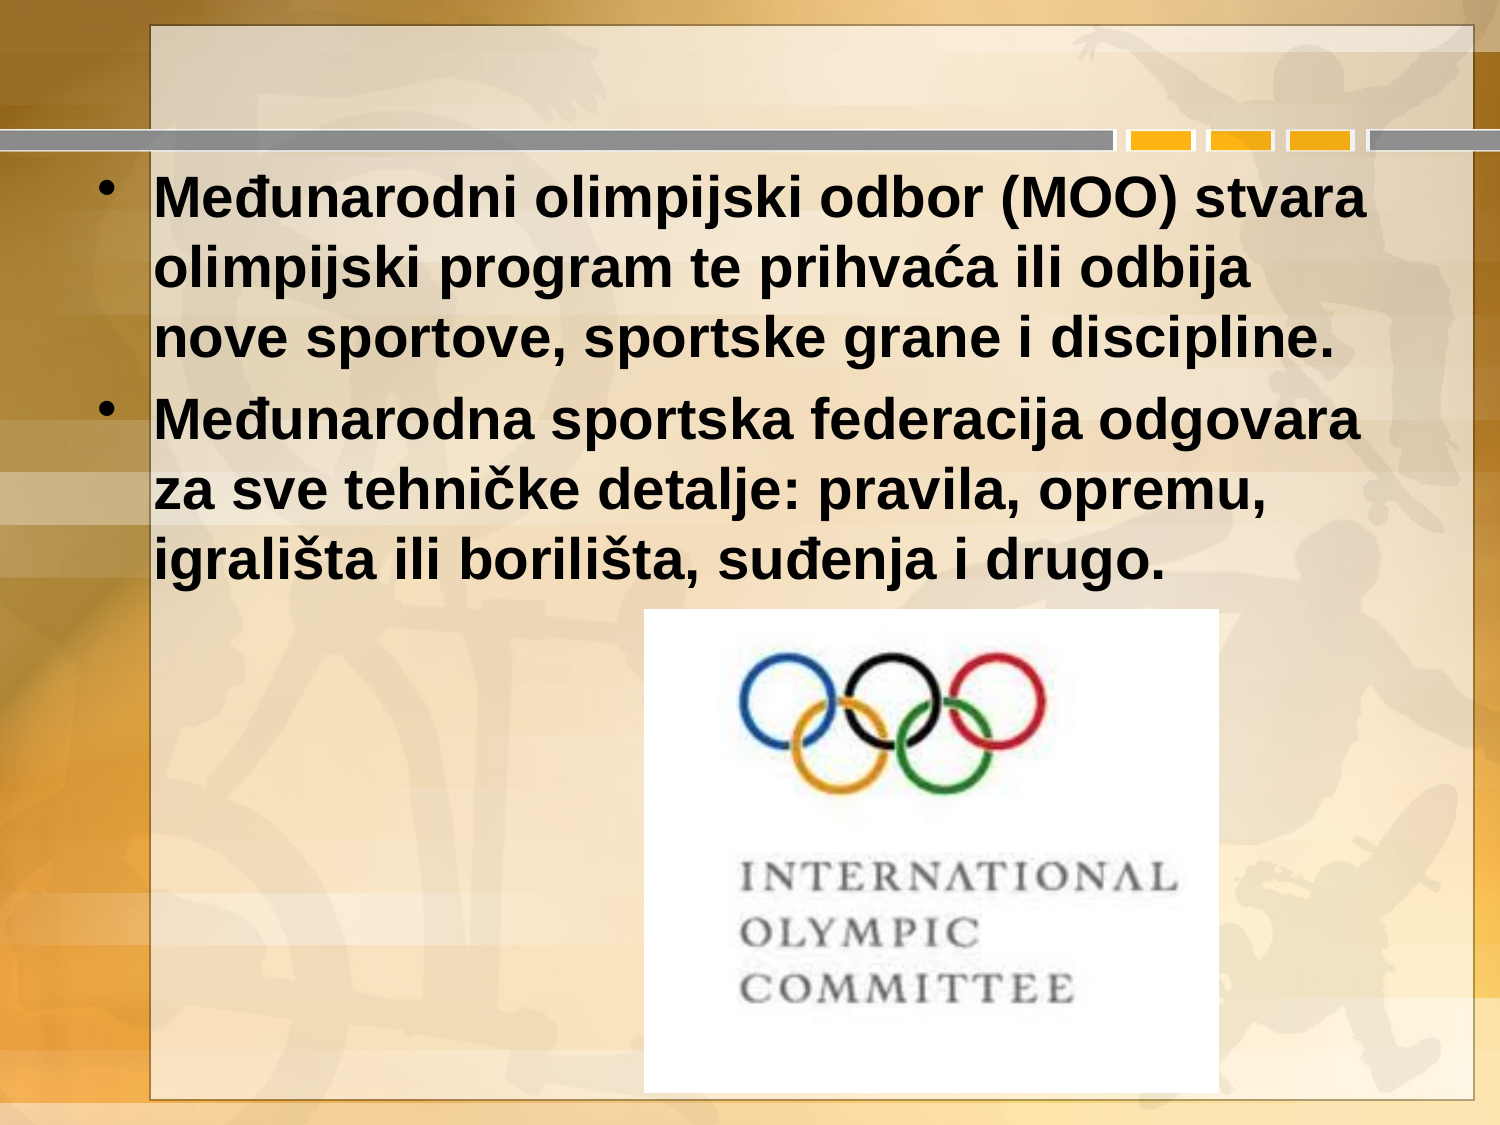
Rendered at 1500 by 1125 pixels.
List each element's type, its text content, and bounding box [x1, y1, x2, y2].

picture [0, 0, 1500, 1125]
list Međunarodni olimpijski odbor (MOO) stvara olimpijski program te prihvaća ili odbija nove sportove, sportske grane i discipline. Međunarodna sportska federacija odgovara za sve tehničke detalje: pravila, opremu, igrališta ili borilišta, suđenja i drugo. [81, 70, 1419, 540]
